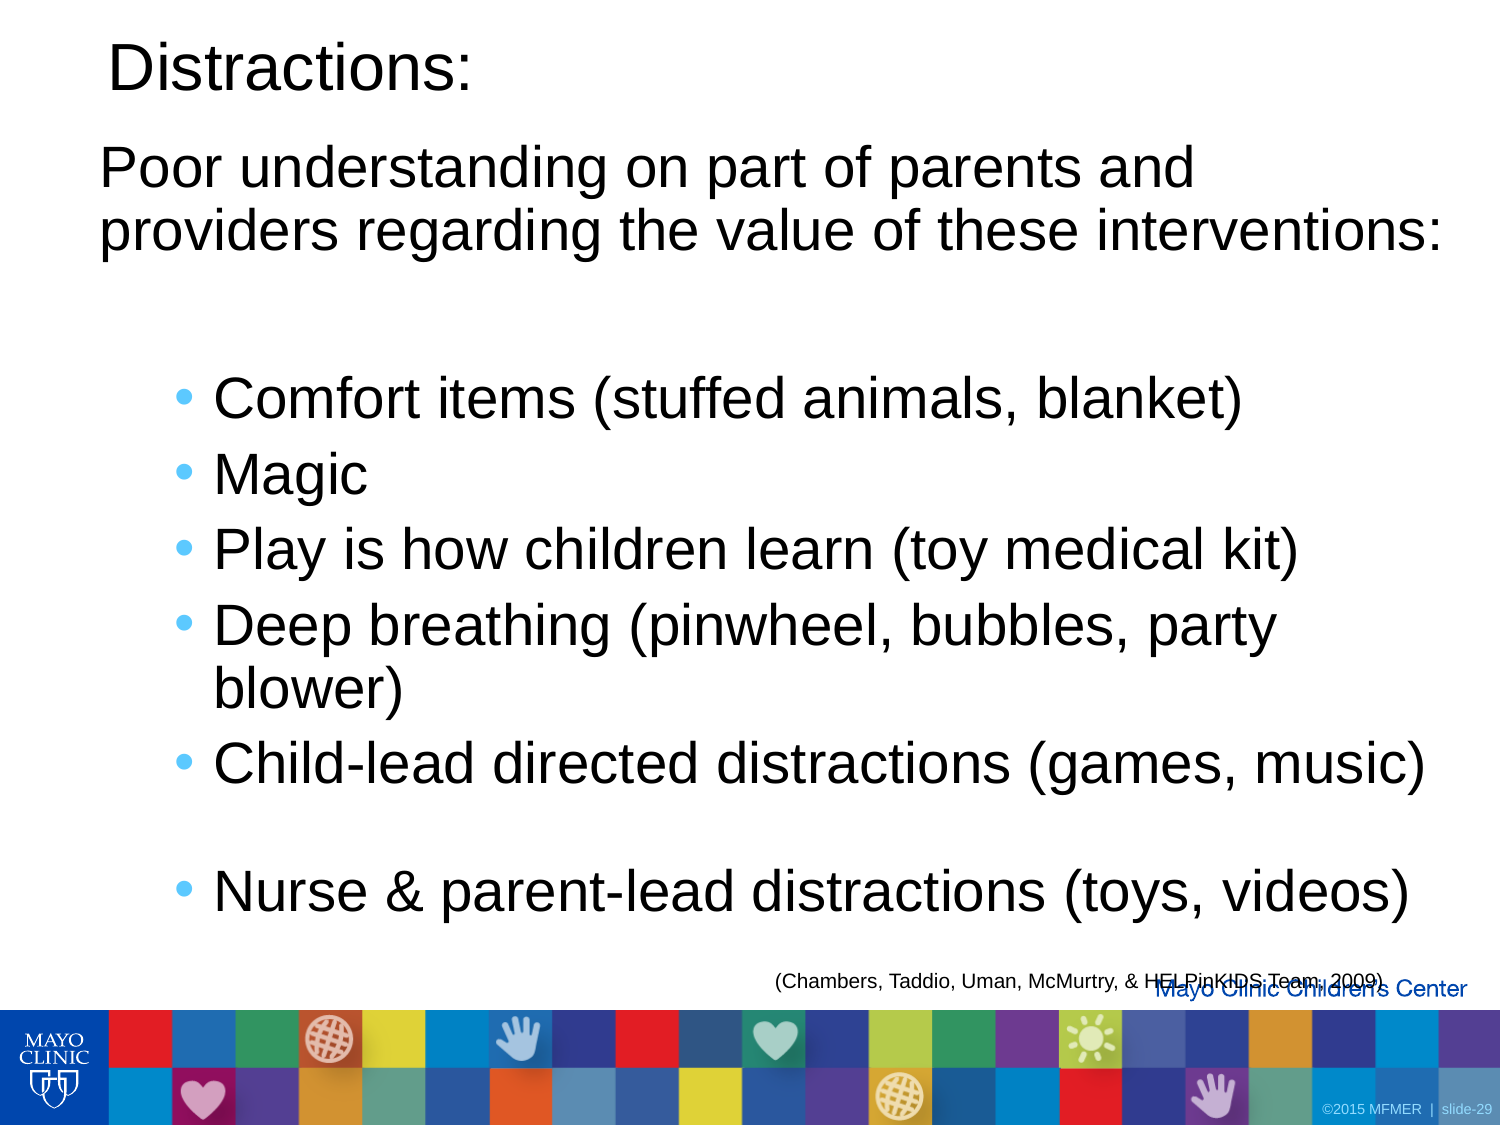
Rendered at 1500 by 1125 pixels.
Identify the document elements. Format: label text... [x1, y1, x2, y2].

picture [0, 1010, 1375, 1125]
picture [1376, 1010, 1500, 1125]
list Poor understanding on part of parents and providers regarding the value of these interventions: Comfort items (stuffed animals, blanket) Magic Play is how children learn (toy medical kit) Deep breathing (pinwheel, bubbles, party blower) Child-lead directed distractions (games, music) Nurse & parent-lead distractions (toys, videos) (Chambers, Taddio, Uman, McMurtry, & HELPinKIDS Team, 2009) [99, 99, 1450, 879]
title Distractions: [108, 0, 1392, 99]
